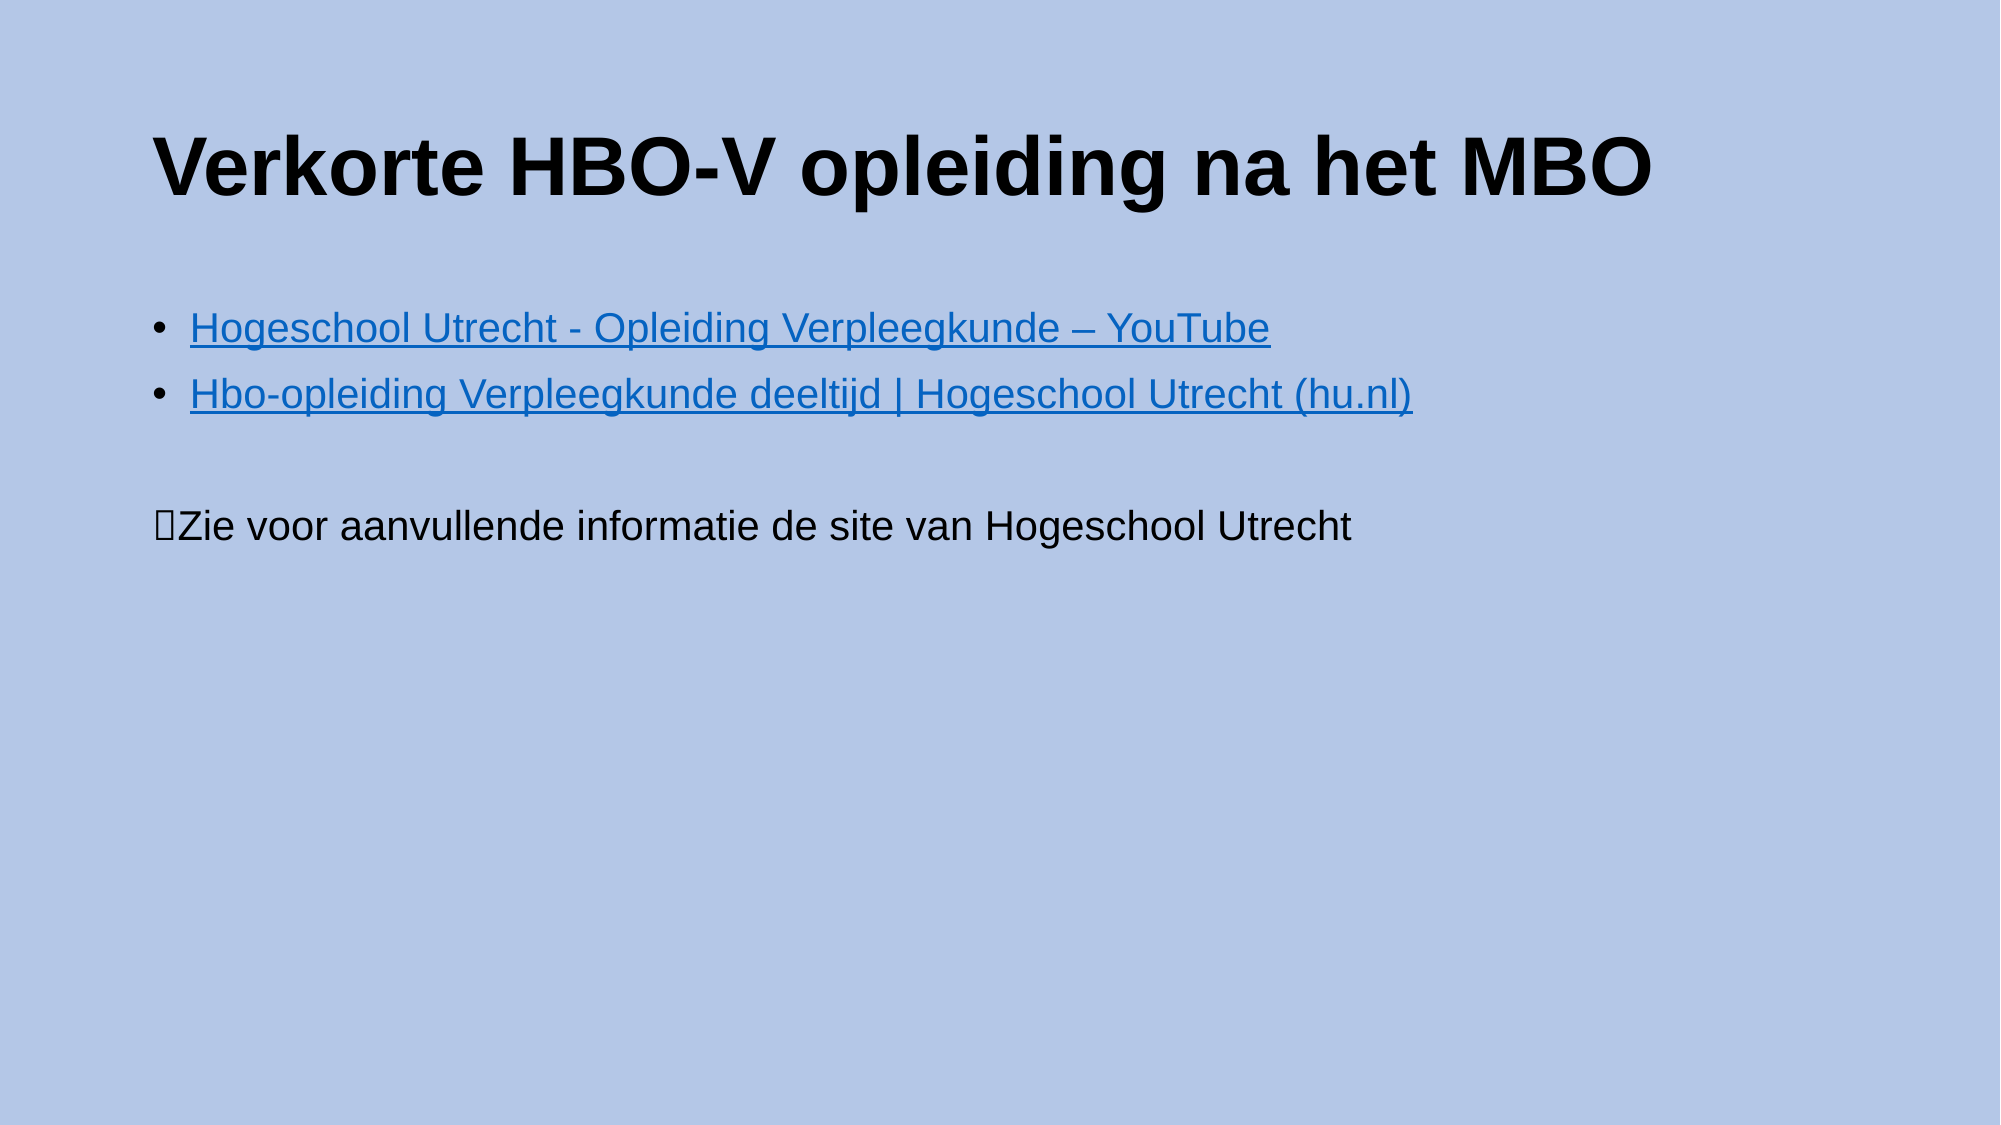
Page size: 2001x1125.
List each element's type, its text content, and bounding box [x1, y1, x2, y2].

title Verkorte HBO-V opleiding na het MBO [137, 59, 1863, 278]
list Hogeschool Utrecht - Opleiding Verpleegkunde – YouTube Hbo-opleiding Verpleegkunde deeltijd | Hogeschool Utrecht (hu.nl) Zie voor aanvullende informatie de site van Hogeschool Utrecht [137, 299, 1863, 1014]
